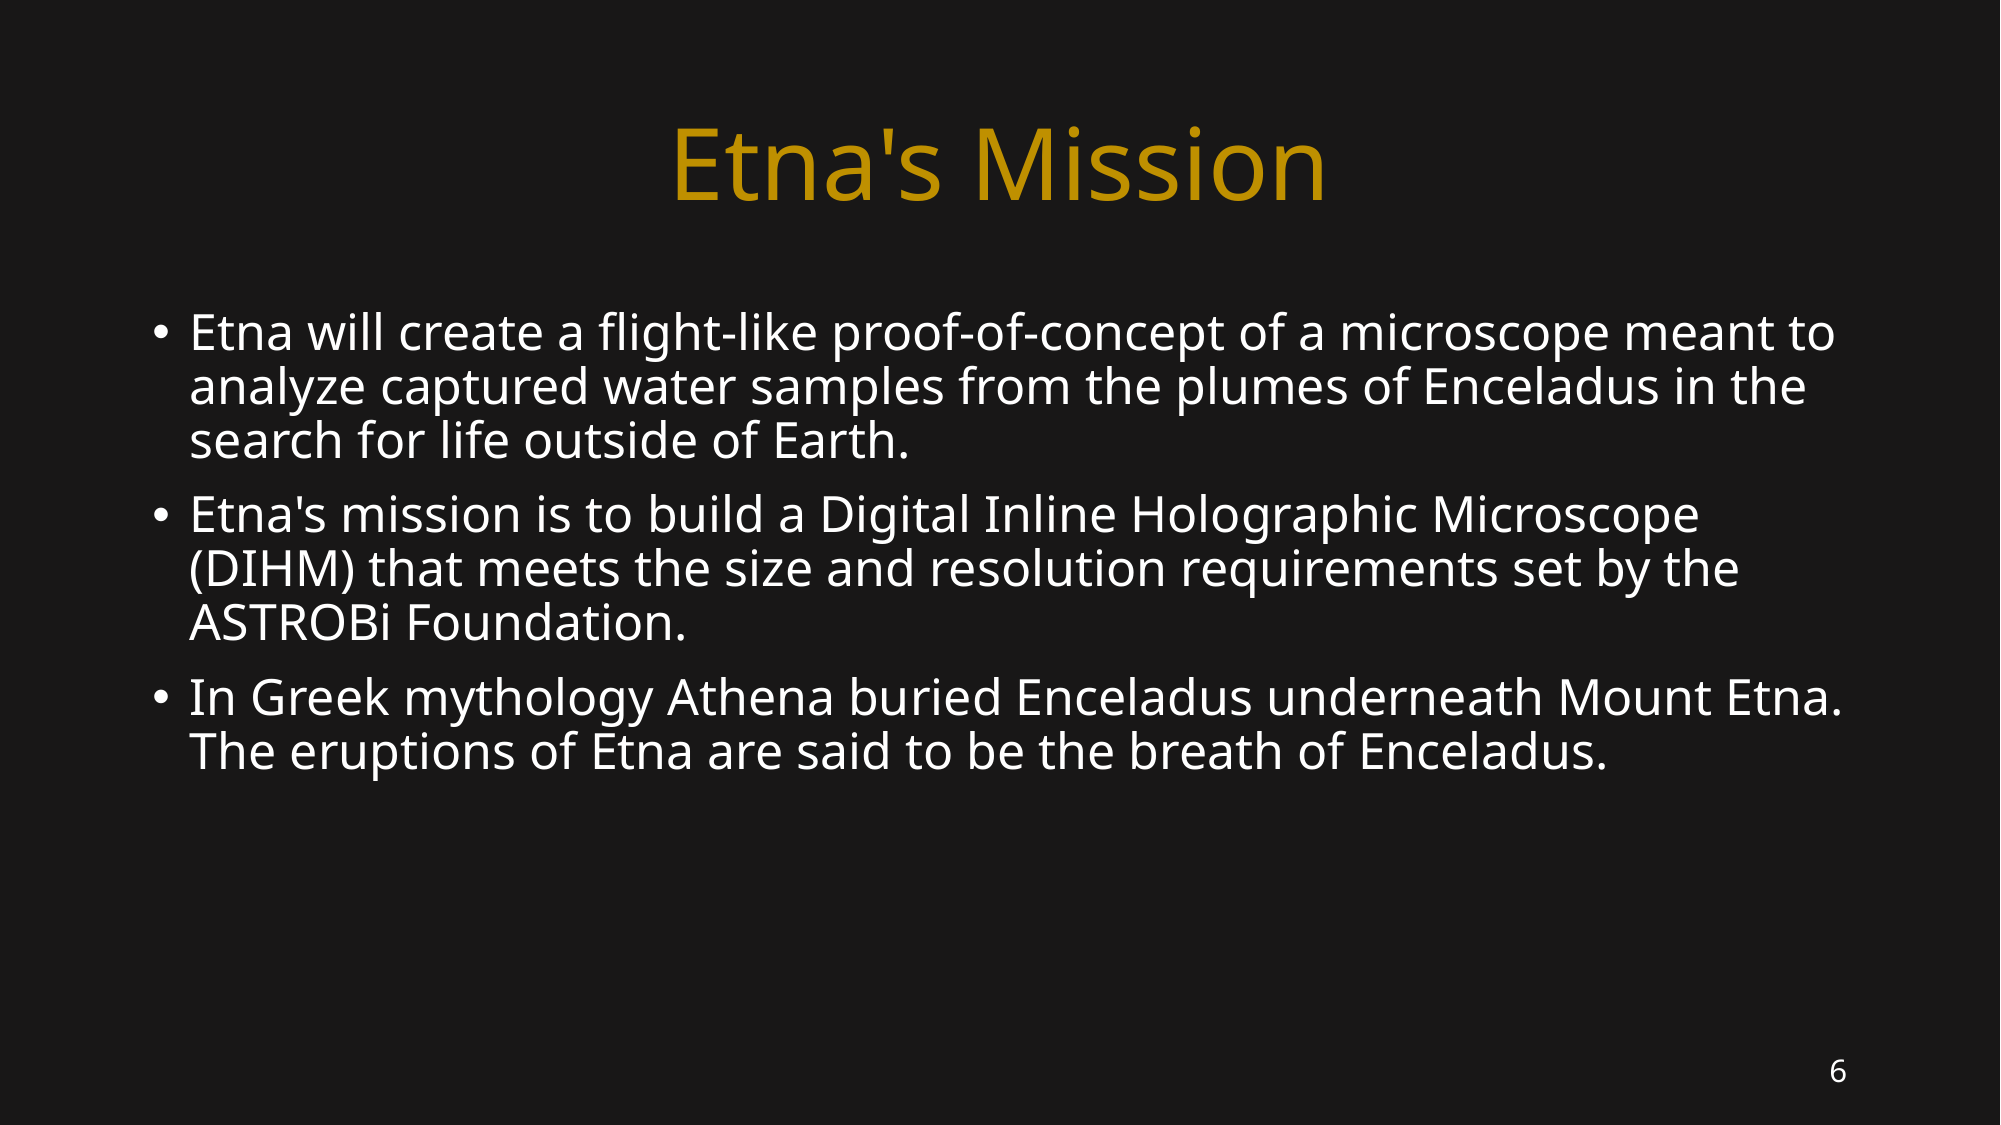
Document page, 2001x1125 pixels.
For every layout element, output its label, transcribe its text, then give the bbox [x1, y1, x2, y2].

slide_number 6 [1412, 1042, 1863, 1103]
title Etna's Mission [137, 59, 1863, 278]
list Etna will create a flight-like proof-of-concept of a microscope meant to analyze captured water samples from the plumes of Enceladus in the search for life outside of Earth. Etna's mission is to build a Digital Inline Holographic Microscope (DIHM) that meets the size and resolution requirements set by the ASTROBi Foundation. In Greek mythology Athena buried Enceladus underneath Mount Etna. The eruptions of Etna are said to be the breath of Enceladus. [137, 299, 1863, 1046]
